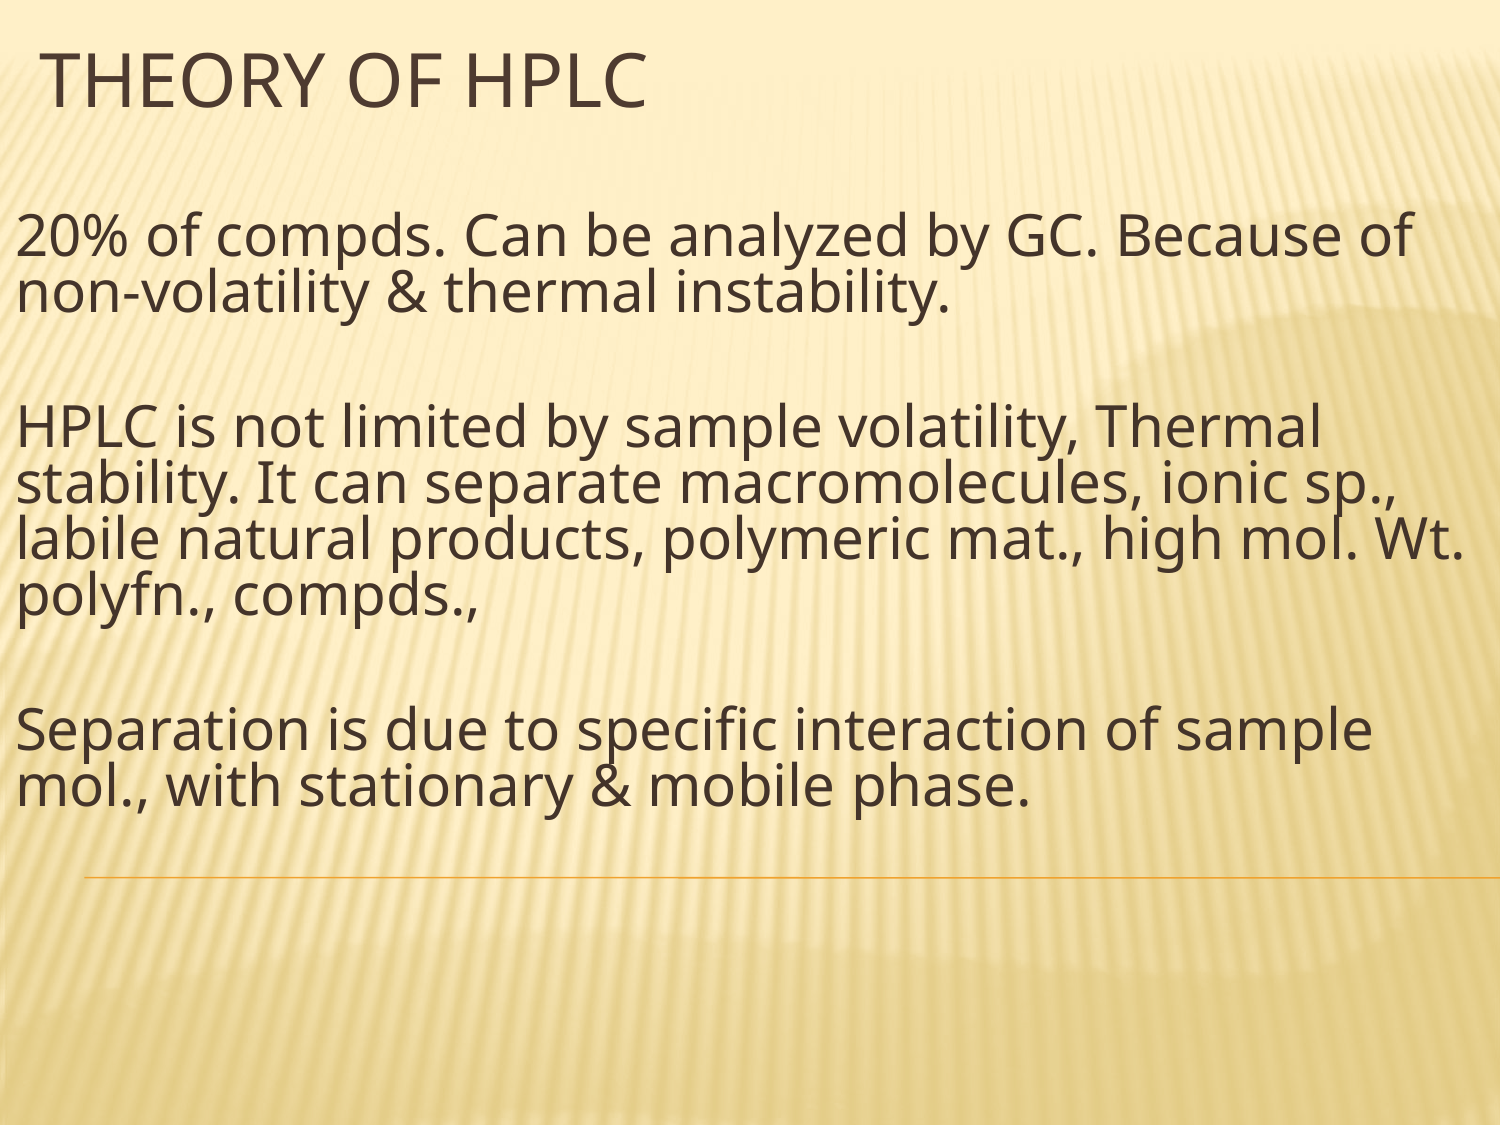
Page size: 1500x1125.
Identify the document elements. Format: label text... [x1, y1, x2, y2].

subtitle 20% of compds. Can be analyzed by GC. Because of non-volatility & thermal instability. HPLC is not limited by sample volatility, Thermal stability. It can separate macromolecules, ionic sp., labile natural products, polymeric mat., high mol. Wt. polyfn., compds., Separation is due to specific interaction of sample mol., with stationary & mobile phase. [0, 174, 1500, 826]
title Theory of HPLC [24, 24, 1275, 150]
